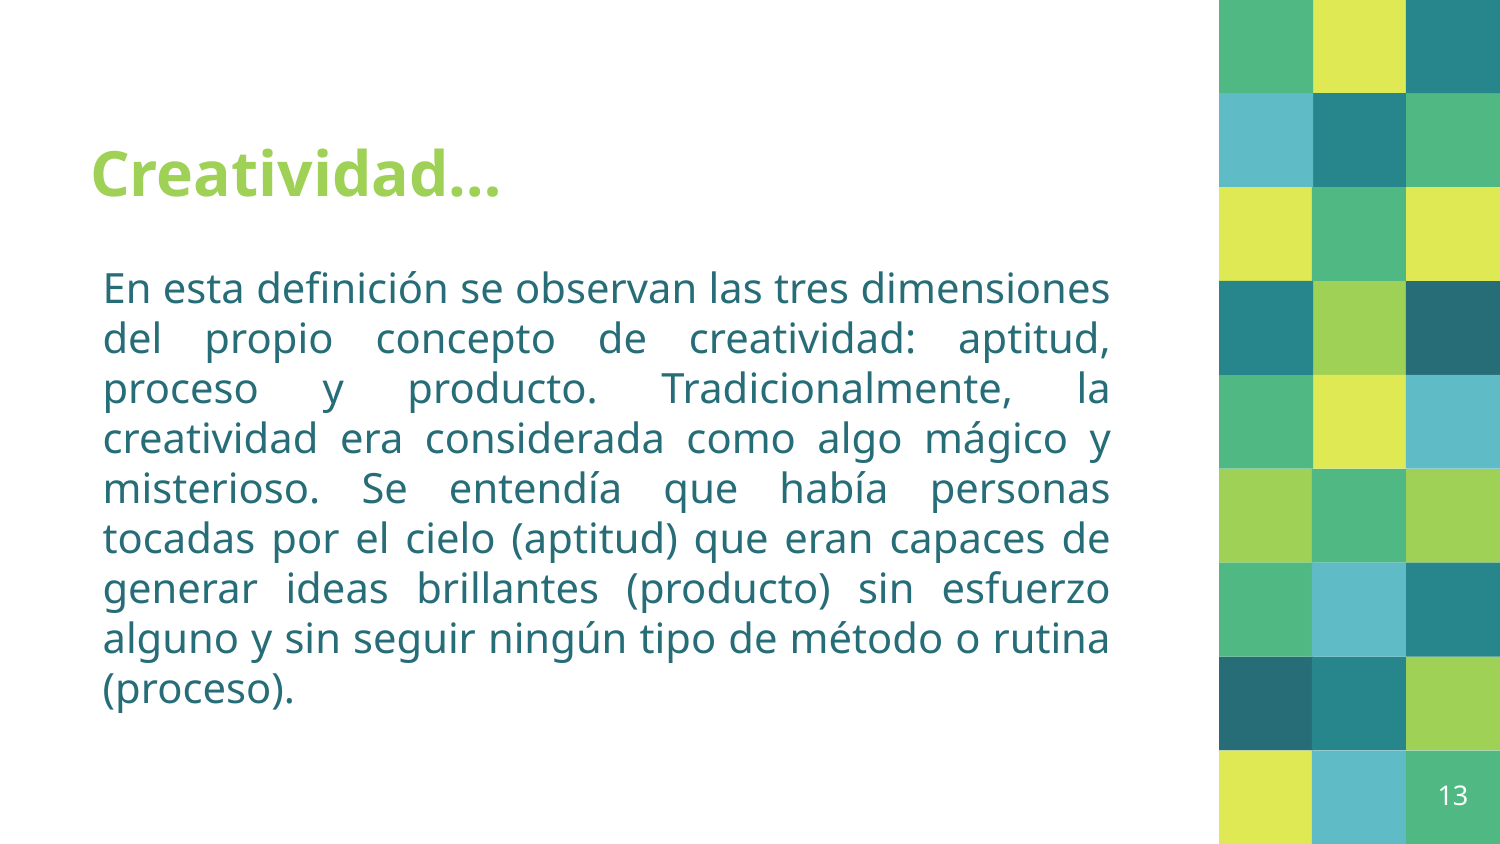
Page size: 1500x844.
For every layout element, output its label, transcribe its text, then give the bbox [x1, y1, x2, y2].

slide_number 13 [1405, 749, 1500, 844]
title Creatividad… [75, 83, 1127, 225]
list En esta definición se observan las tres dimensiones del propio concepto de creatividad: aptitud, proceso y producto. Tradicionalmente, la creatividad era considerada como algo mágico y misterioso. Se entendía que había personas tocadas por el cielo (aptitud) que eran capaces de generar ideas brillantes (producto) sin esfuerzo alguno y sin seguir ningún tipo de método o rutina (proceso). [75, 246, 1127, 783]
